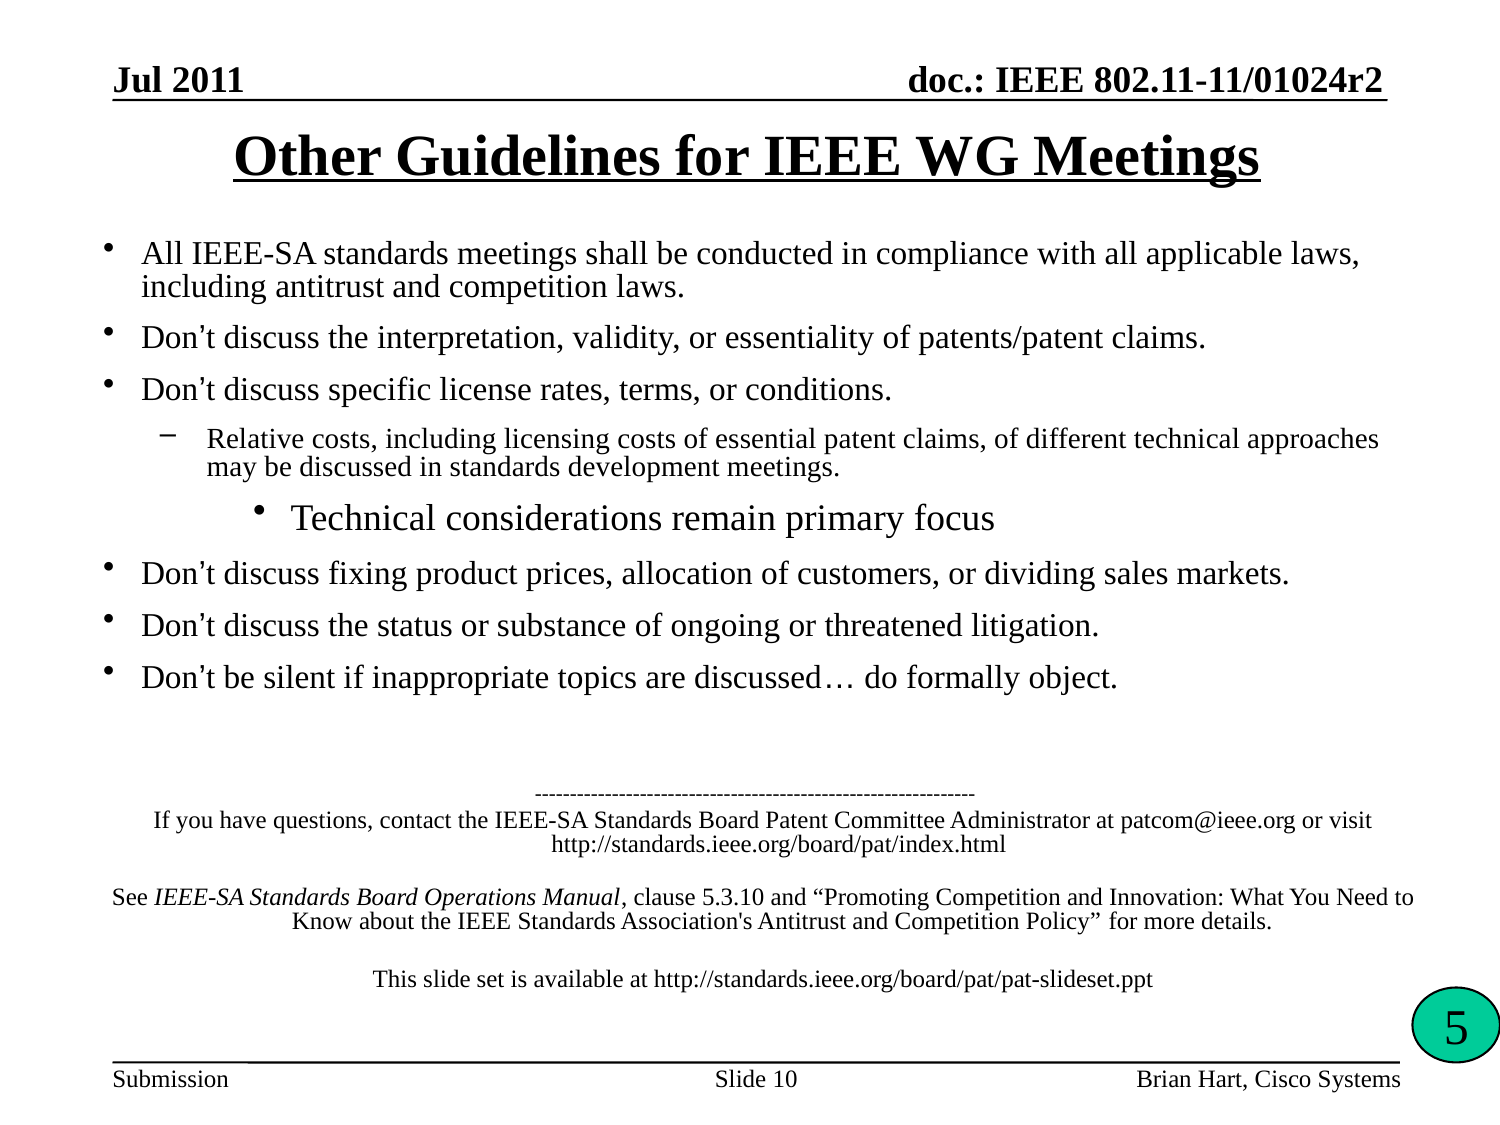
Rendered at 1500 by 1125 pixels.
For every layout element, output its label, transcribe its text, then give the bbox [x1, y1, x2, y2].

footer Brian Hart, Cisco Systems [1133, 1061, 1402, 1093]
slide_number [112, 54, 247, 101]
text_box 5 [1412, 987, 1500, 1063]
text_box [87, 37, 1438, 163]
text_box All IEEE-SA standards meetings shall be conducted in compliance with all applicable laws, including antitrust and competition laws. Don’t discuss the interpretation, validity, or essentiality of patents/patent claims. Don’t discuss specific license rates, terms, or conditions. Relative costs, including licensing costs of essential patent claims, of different technical approaches may be discussed in standards development meetings. Technical considerations remain primary focus Don’t discuss fixing product prices, allocation of customers, or dividing sales markets. Don’t discuss the status or substance of ongoing or threatened litigation. Don’t be silent if inappropriate topics are discussed… do formally object. --------------------------------------------------------------- If you have questions, contact the IEEE-SA Standards Board Patent Committee Administrator at patcom@ieee.org or visit http://standards.ieee.org/board/pat/index.html See IEEE-SA Standards Board Operations Manual, clause 5.3.10 and “Promoting Competition and Innovation: What You Need to Know about the IEEE Standards Association's Antitrust and Competition Policy” for more details. This slide set is available at http://standards.ieee.org/board/pat/pat-slideset.ppt [88, 208, 1439, 1035]
slide_number Slide 10 [712, 1061, 800, 1093]
title Other Guidelines for IEEE WG Meetings [52, 101, 1441, 202]
